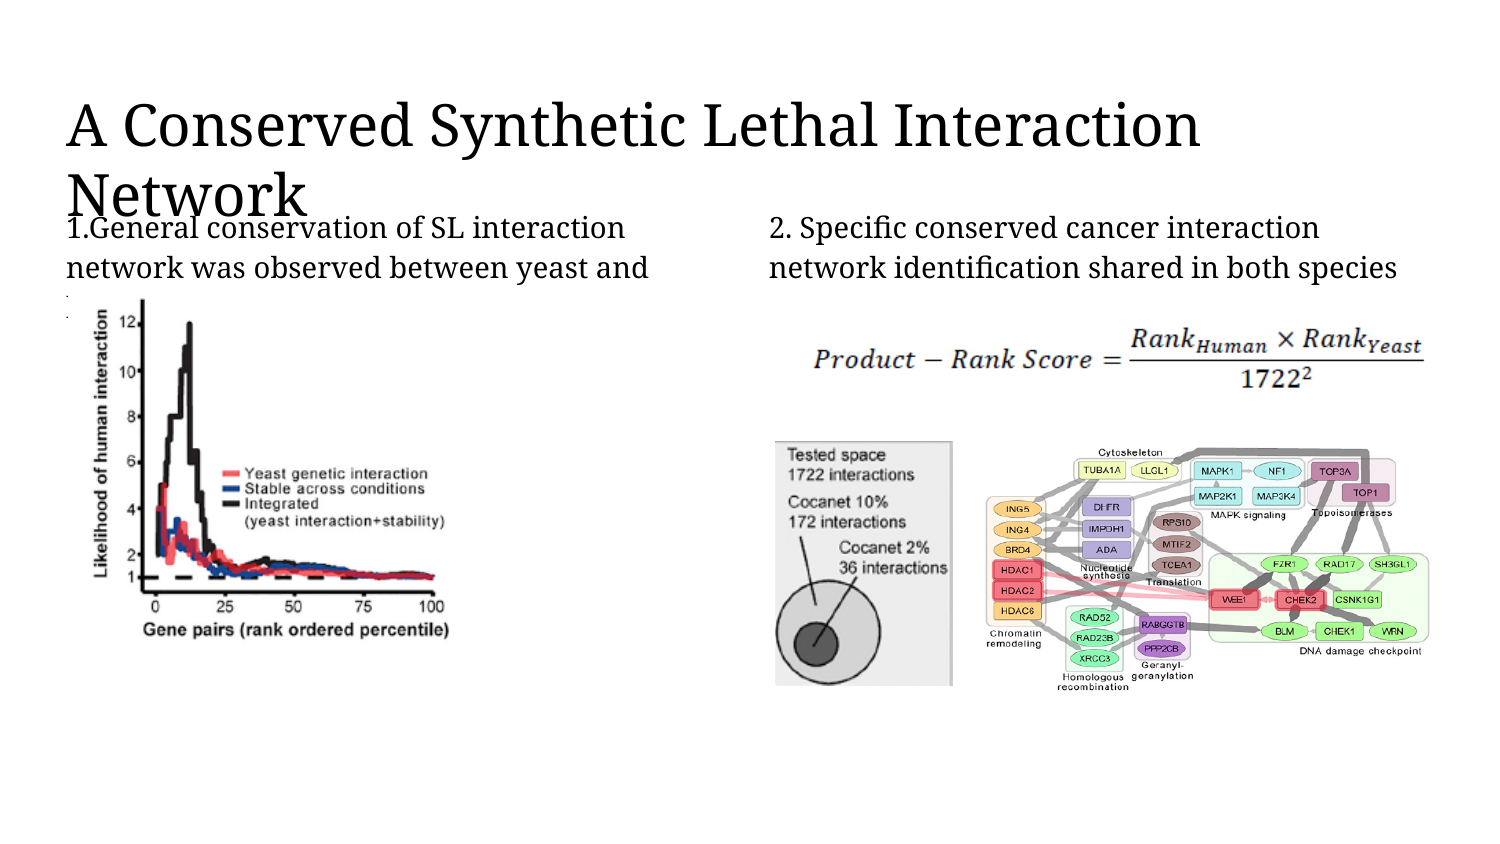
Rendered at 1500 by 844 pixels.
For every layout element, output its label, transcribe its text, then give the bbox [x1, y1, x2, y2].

picture [775, 441, 953, 686]
picture [981, 441, 1434, 698]
list 1.General conservation of SL interaction network was observed between yeast and human [51, 189, 747, 760]
picture [68, 288, 475, 660]
picture [779, 311, 1450, 406]
list 2. Specific conserved cancer interaction network identification shared in both species [753, 189, 1449, 760]
title A Conserved Synthetic Lethal Interaction Network [51, 72, 1449, 167]
